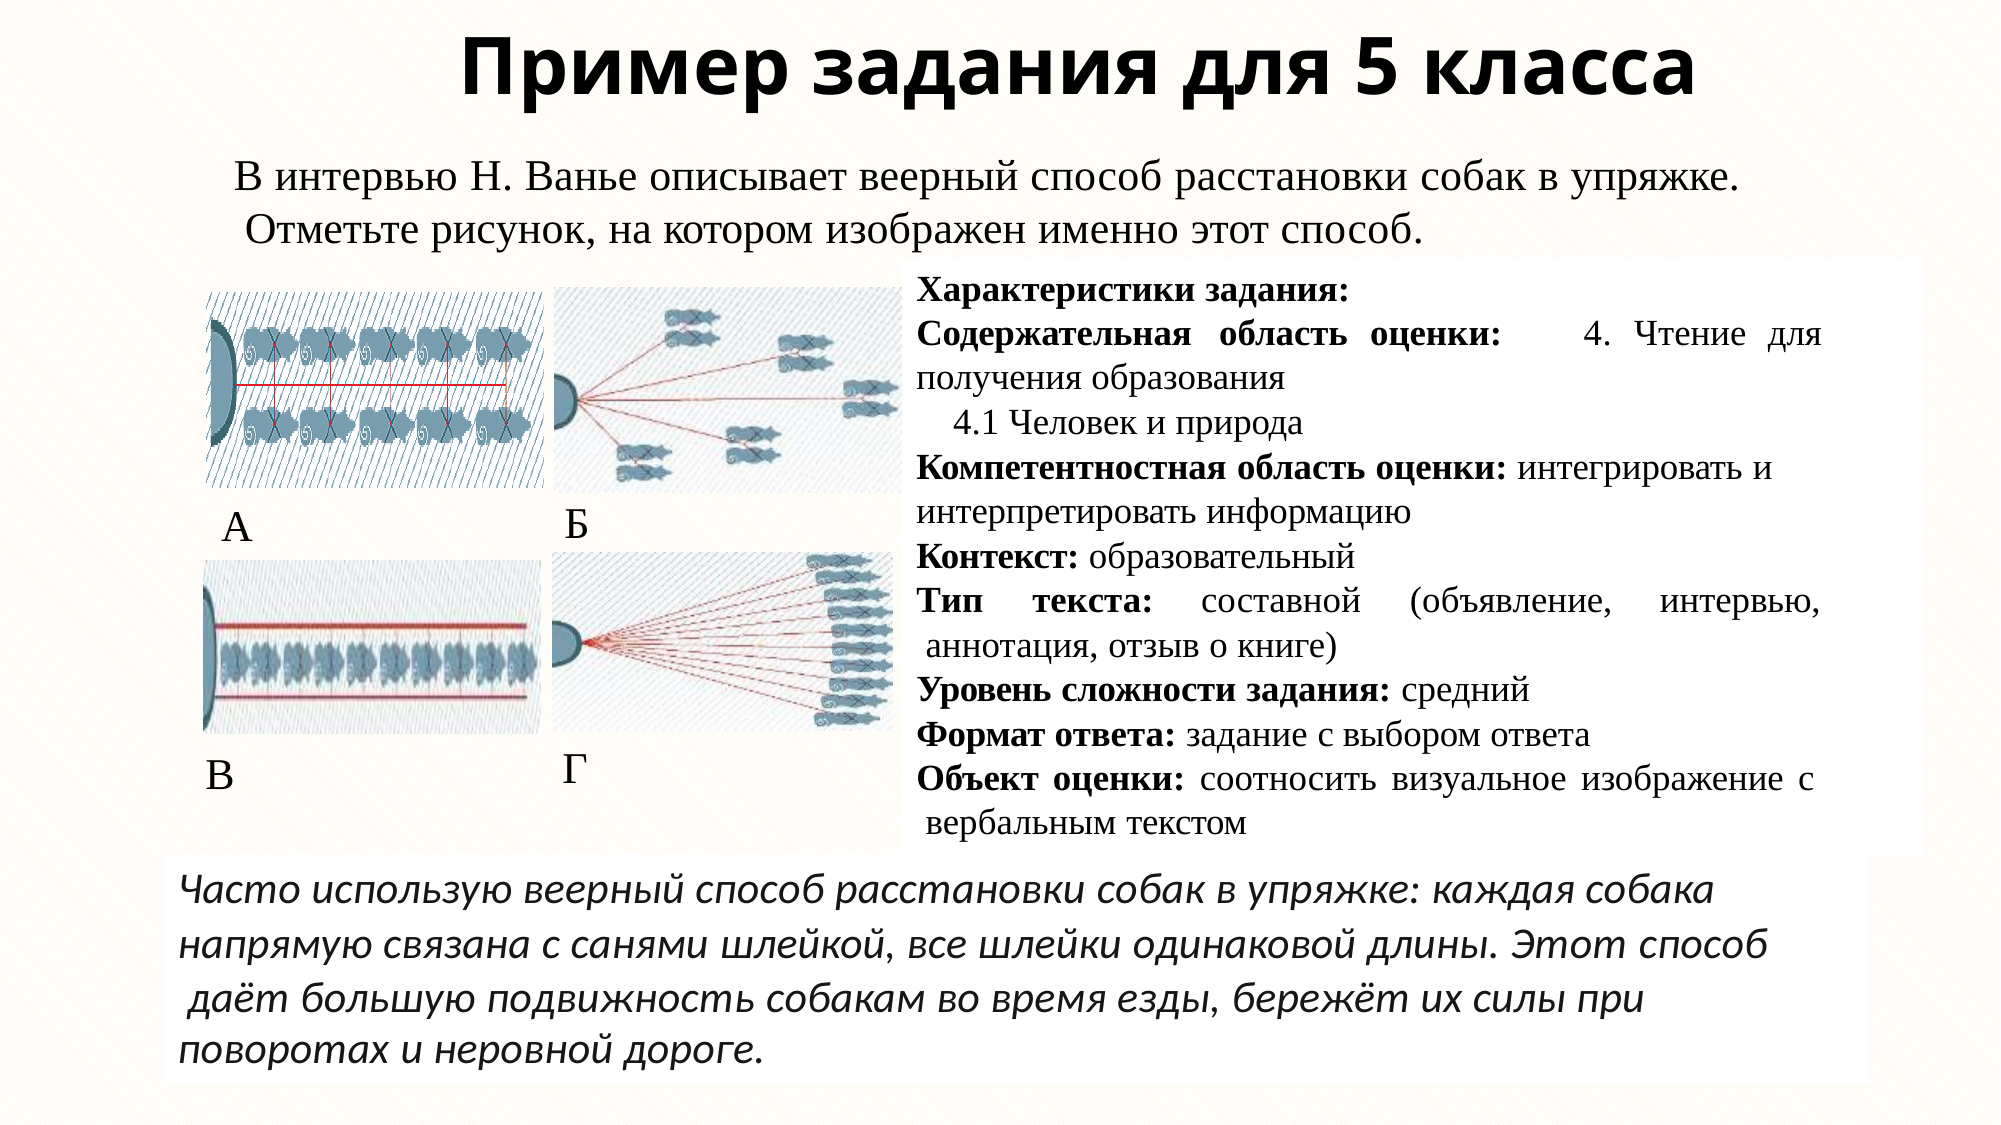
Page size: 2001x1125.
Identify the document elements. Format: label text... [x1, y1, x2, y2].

text_box Компетентностная область оценки: интегрировать и интерпретировать информацию Контекст: образовательный [914, 440, 1823, 574]
text_box Часто использую веерный способ расстановки собак в упряжке: каждая собака напрямую связана с санями шлейкой, все шлейки одинаковой длины. Этот способ даёт большую подвижность собакам во время езды, бережёт их силы при поворотах и неровной дороге. [175, 857, 1772, 1073]
text_box Тип текста: составной (объявление, интервью, аннотация, отзыв о книге) Уровень сложности задания: средний Формат ответа: задание с выбором ответа Объект оценки: соотносить визуальное изображение с вербальным текстом [914, 574, 1823, 843]
text_box В интервью Н. Ванье описывает веерный способ расстановки собак в упряжке. Отметьте рисунок, на котором изображен именно этот способ. [231, 144, 1743, 252]
picture [206, 292, 544, 488]
picture [203, 560, 541, 734]
title Пример задания для 5 класса [456, 0, 1743, 163]
text_box [901, 257, 1925, 858]
text_box 4. Чтение для [1581, 306, 1823, 353]
text_box [163, 854, 1870, 1085]
text_box А [219, 494, 256, 551]
text_box Б [562, 493, 592, 548]
text_box Характеристики задания: Содержательная область оценки: получения образования 4.1 Человек и природа [914, 261, 1504, 440]
text_box Г [560, 737, 590, 793]
text_box В [203, 742, 237, 799]
picture [552, 552, 893, 732]
picture [554, 287, 902, 493]
